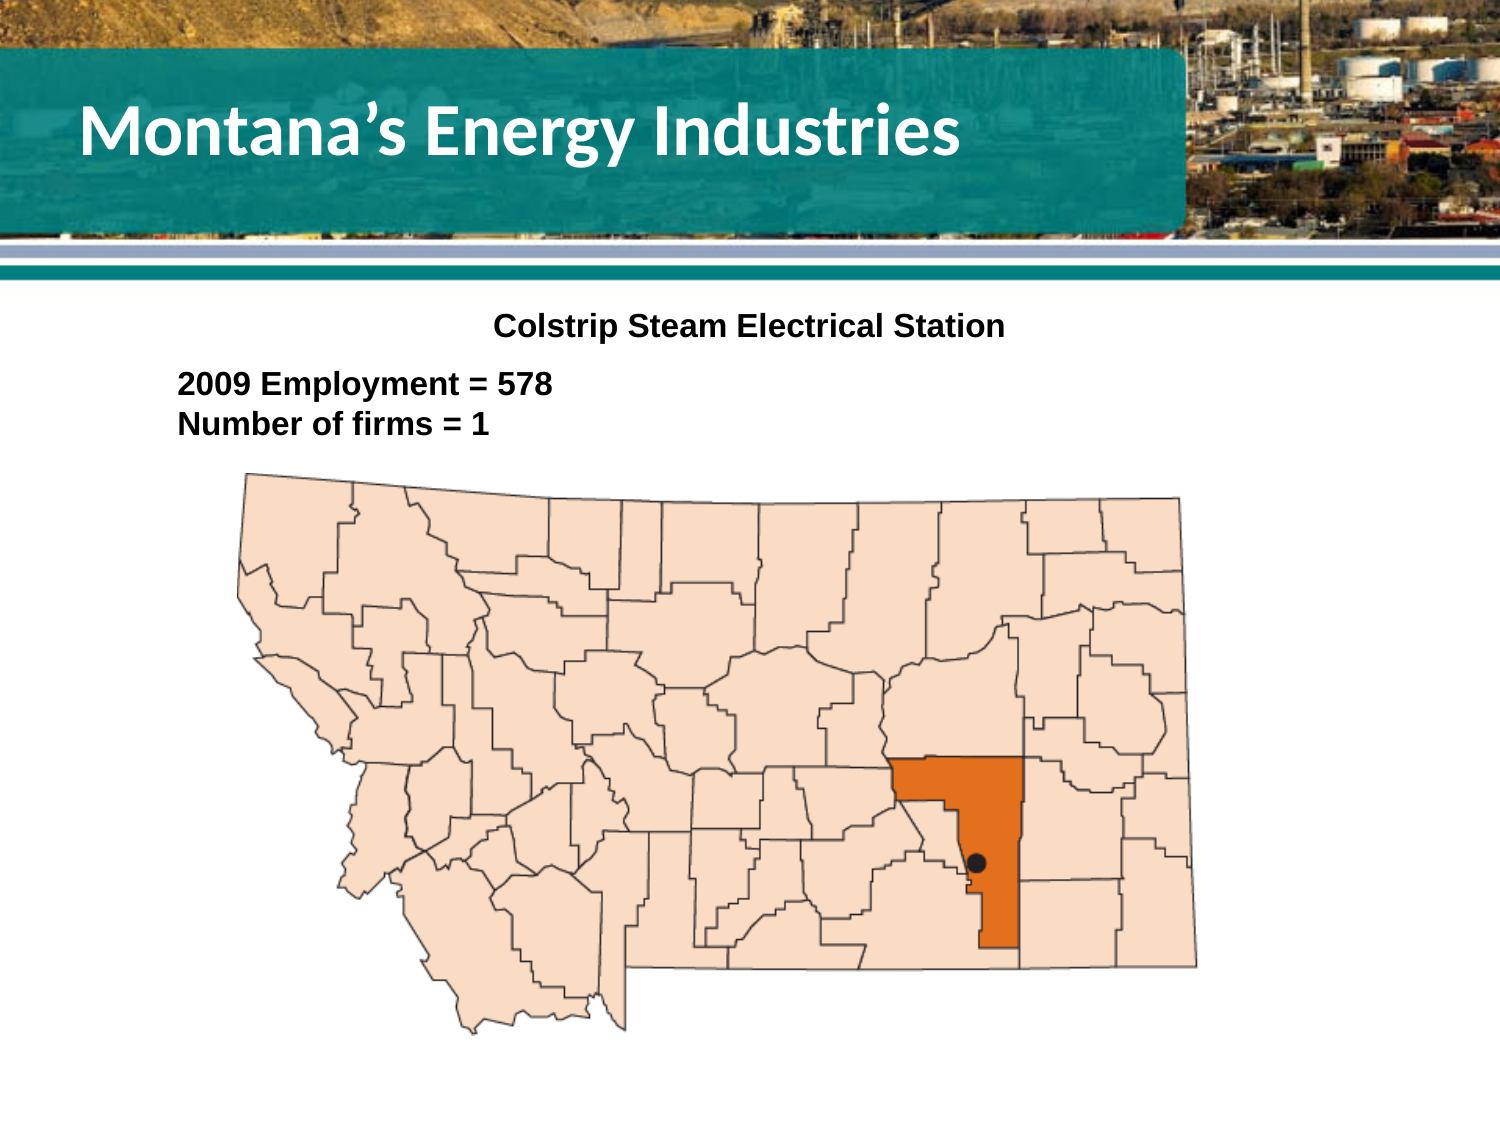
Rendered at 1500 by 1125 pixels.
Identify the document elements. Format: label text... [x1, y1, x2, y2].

text_box Montana’s Energy Industries [63, 73, 1414, 204]
text_box Colstrip Steam Electrical Station [0, 297, 1500, 352]
picture [0, 352, 1500, 1125]
picture [0, 0, 1500, 297]
text_box 2009 Employment = 578 Number of firms = 1 [162, 354, 1325, 450]
